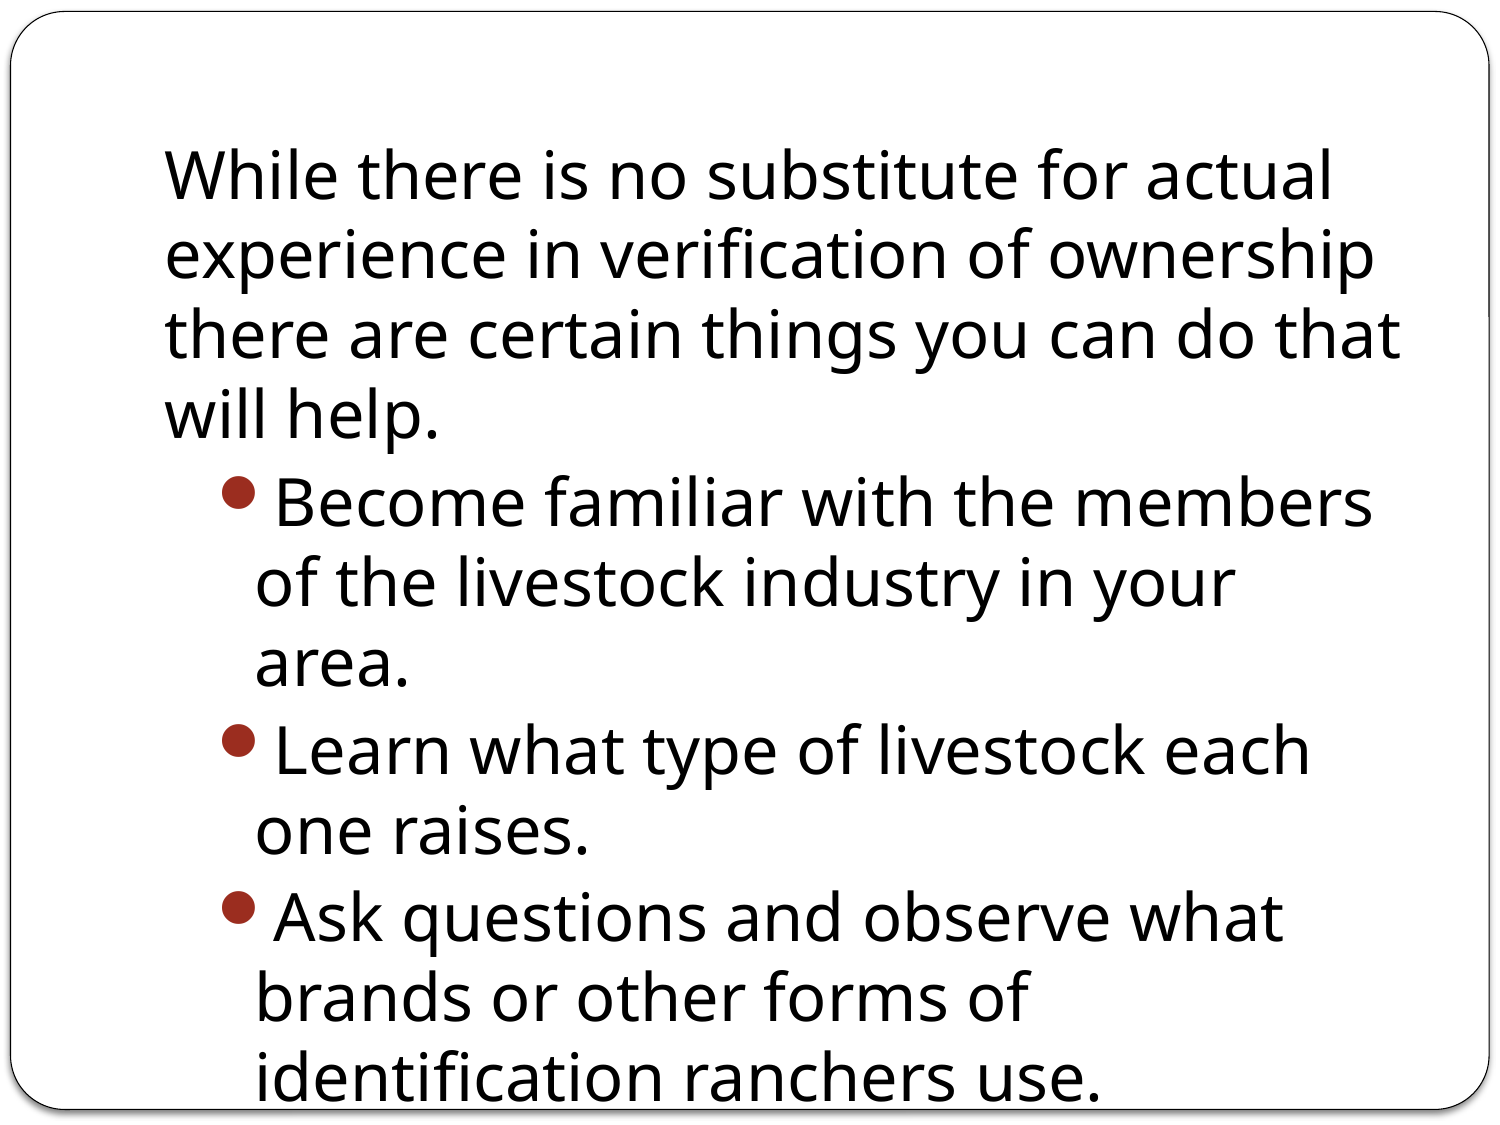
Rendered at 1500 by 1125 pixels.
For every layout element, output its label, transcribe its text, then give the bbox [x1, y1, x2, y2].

list While there is no substitute for actual experience in verification of ownership there are certain things you can do that will help. Become familiar with the members of the livestock industry in your area. Learn what type of livestock each one raises. Ask questions and observe what brands or other forms of identification ranchers use. Expand knowledge of the area, where people live and where they run livestock. [150, 125, 1425, 988]
